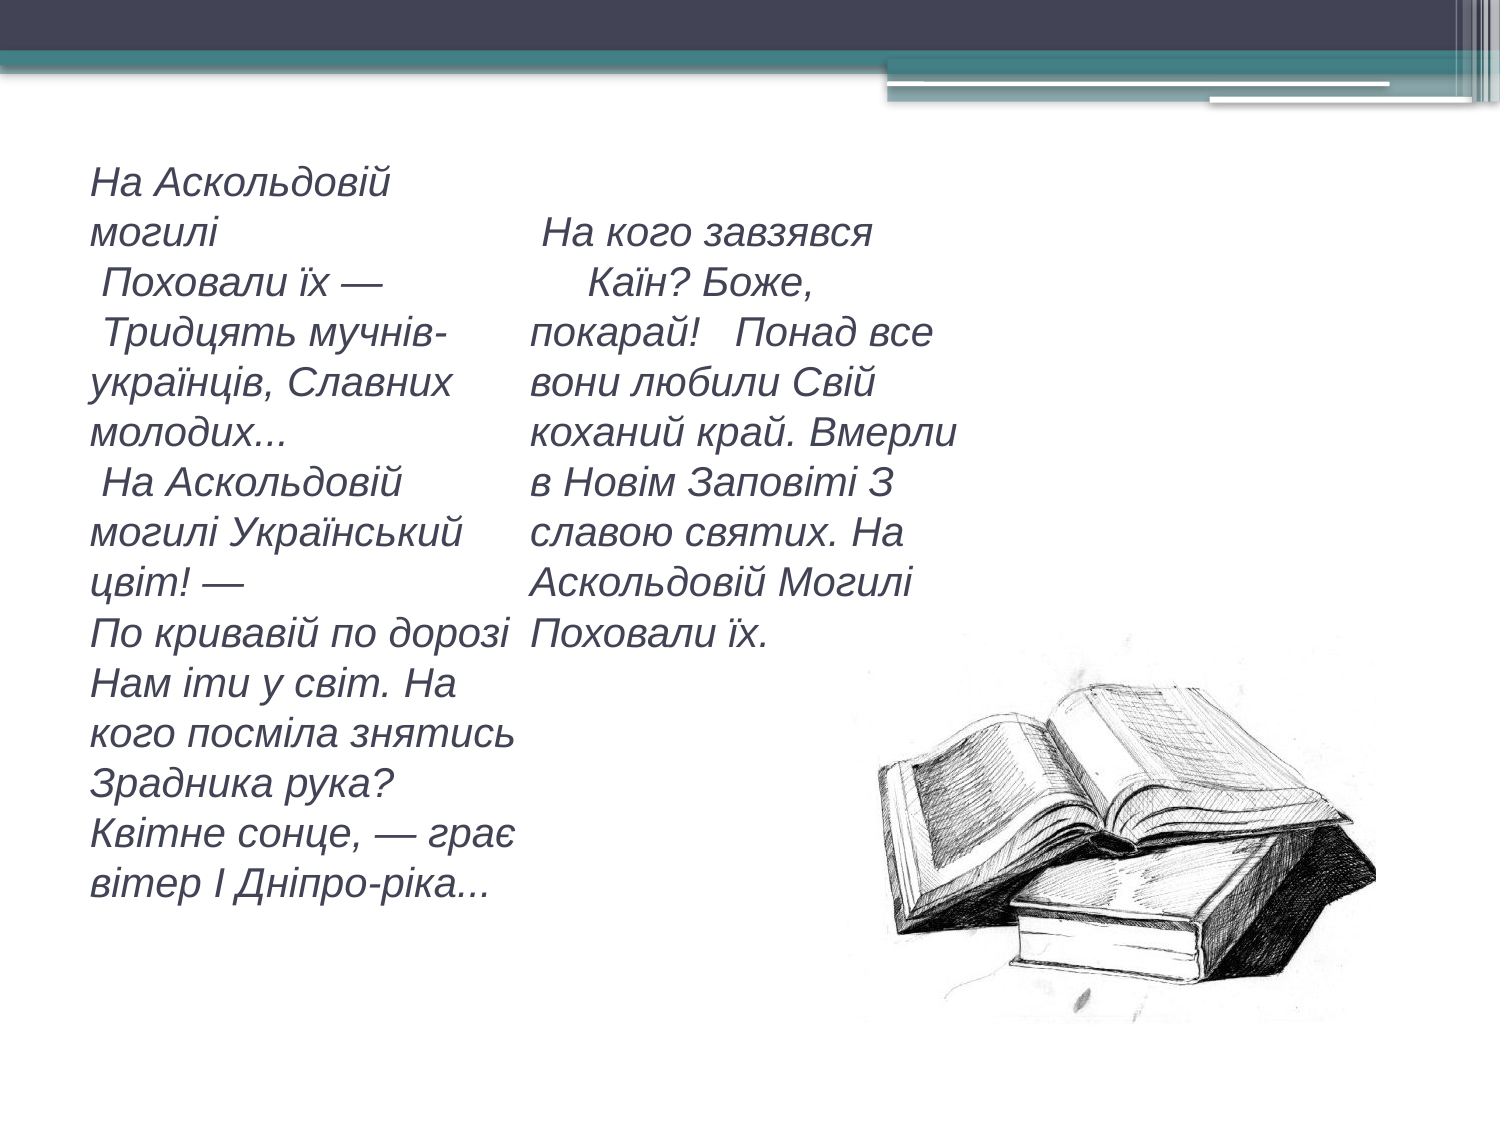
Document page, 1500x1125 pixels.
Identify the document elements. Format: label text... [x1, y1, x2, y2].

title На Аскольдовій могилі Поховали їх — Тридцять мучнів-українців, Славних молодих... На Аскольдовій могилі Український цвіт! — По кривавій по дорозі Нам іти у світ. На кого посміла знятись Зрадника рука? Квітне сонце, — грає вітер І Дніпро-ріка... На кого завзявся Каїн? Боже, покарай! Понад все вони любили Свій коханий край. Вмерли в Новім Заповіті З славою святих. На Аскольдовій Могилі Поховали їх. [75, 137, 1425, 1024]
picture [844, 633, 1377, 1025]
